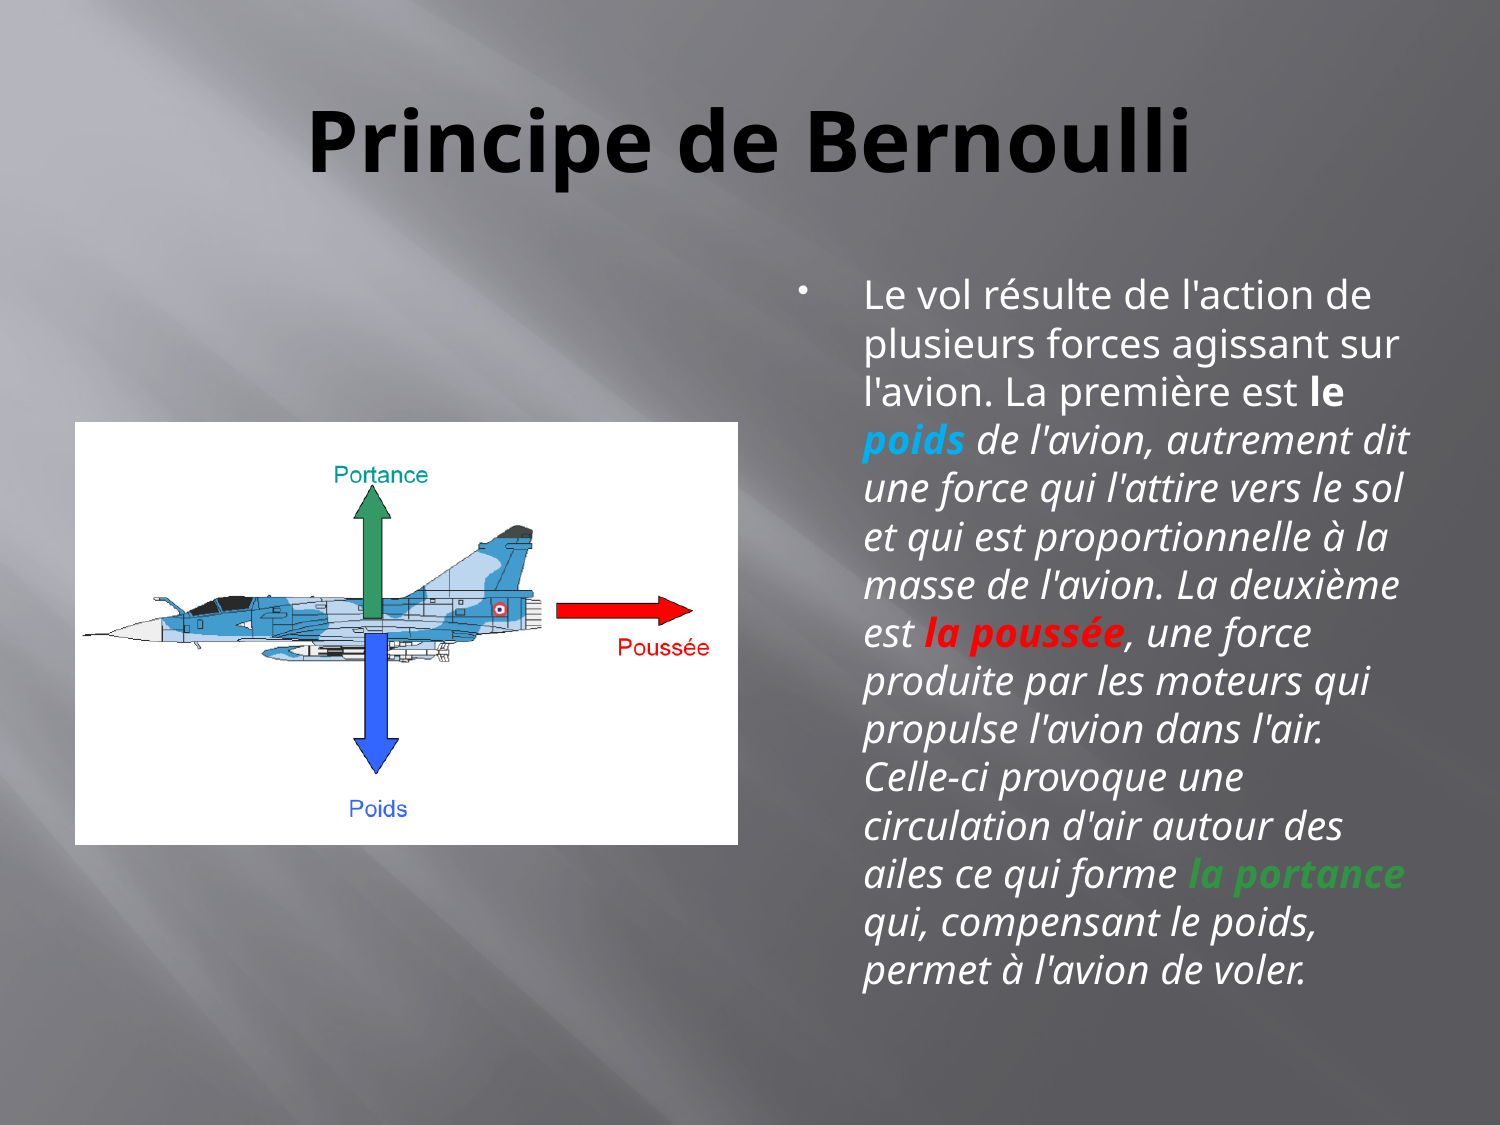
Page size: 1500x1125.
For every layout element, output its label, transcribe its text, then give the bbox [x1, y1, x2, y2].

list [74, 422, 738, 845]
title Principe de Bernoulli [75, 45, 1425, 233]
list Le vol résulte de l'action de plusieurs forces agissant sur l'avion. La première est le poids de l'avion, autrement dit une force qui l'attire vers le sol et qui est proportionnelle à la masse de l'avion. La deuxième est la poussée, une force produite par les moteurs qui propulse l'avion dans l'air. Celle-ci provoque une circulation d'air autour des ailes ce qui forme la portance qui, compensant le poids, permet à l'avion de voler. [762, 262, 1425, 1005]
